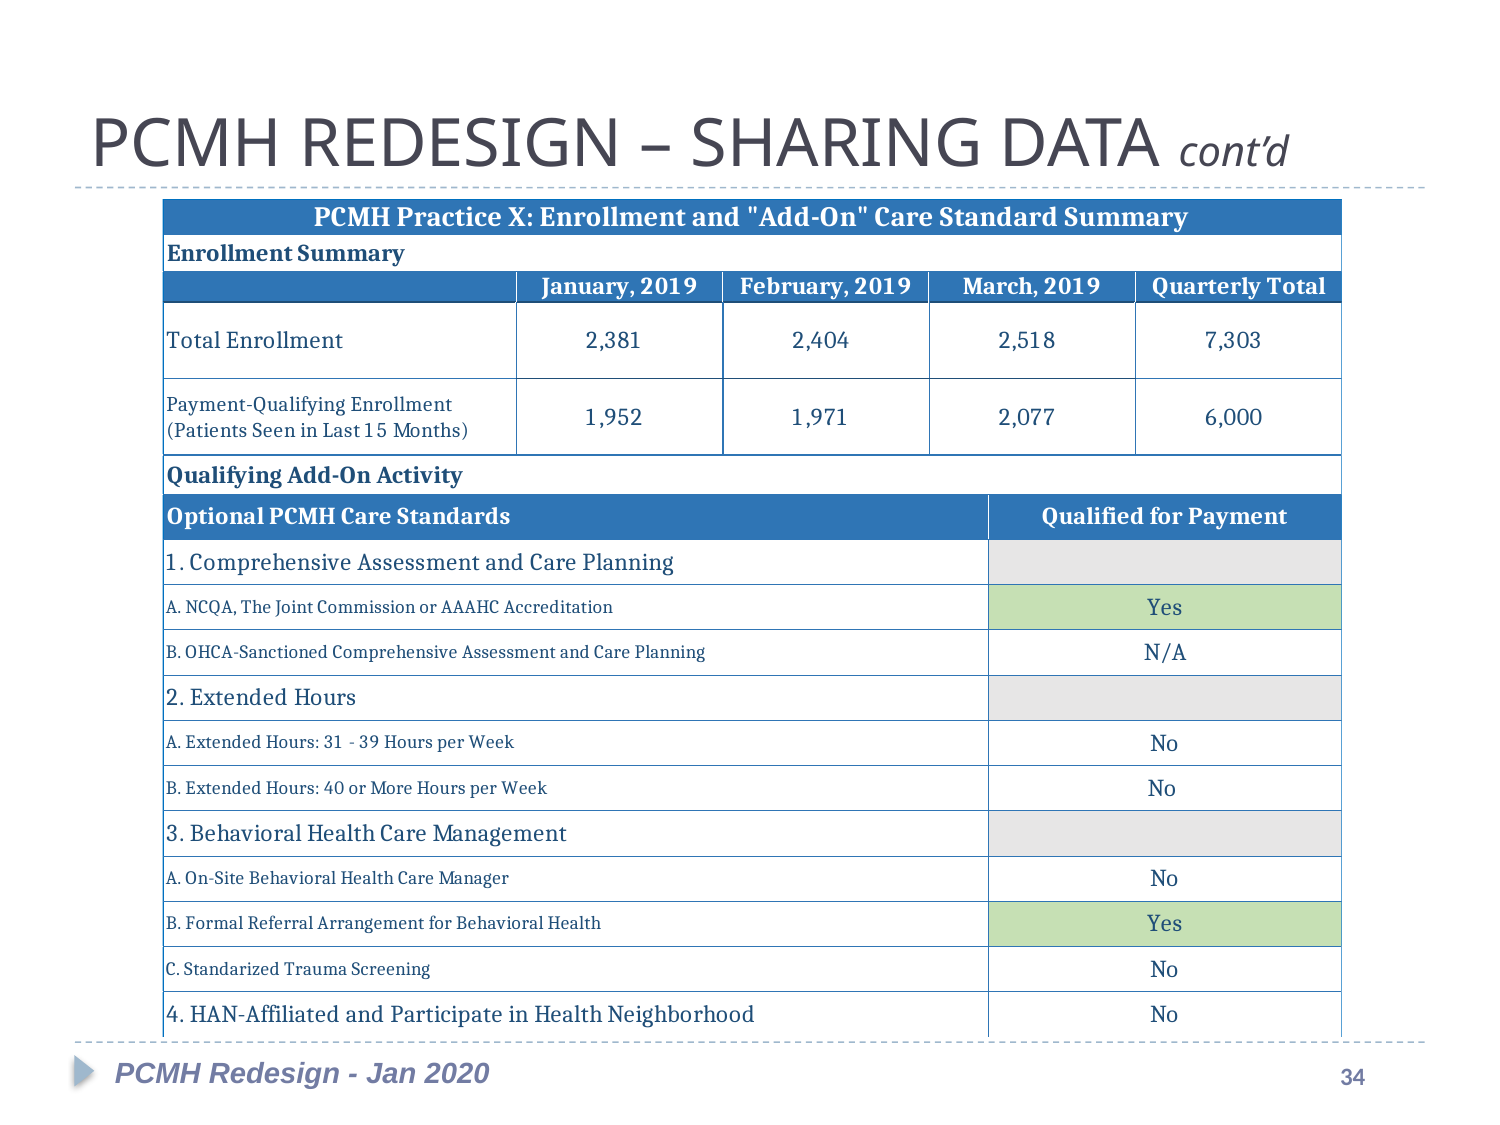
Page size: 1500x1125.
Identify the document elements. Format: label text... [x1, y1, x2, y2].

text_box PCMH REDESIGN – SHARING DATA cont’d [75, 24, 1450, 188]
footer PCMH Redesign - Jan 2020 [99, 1046, 776, 1125]
slide_number 34 [1325, 1052, 1413, 1113]
picture [162, 198, 1343, 1038]
